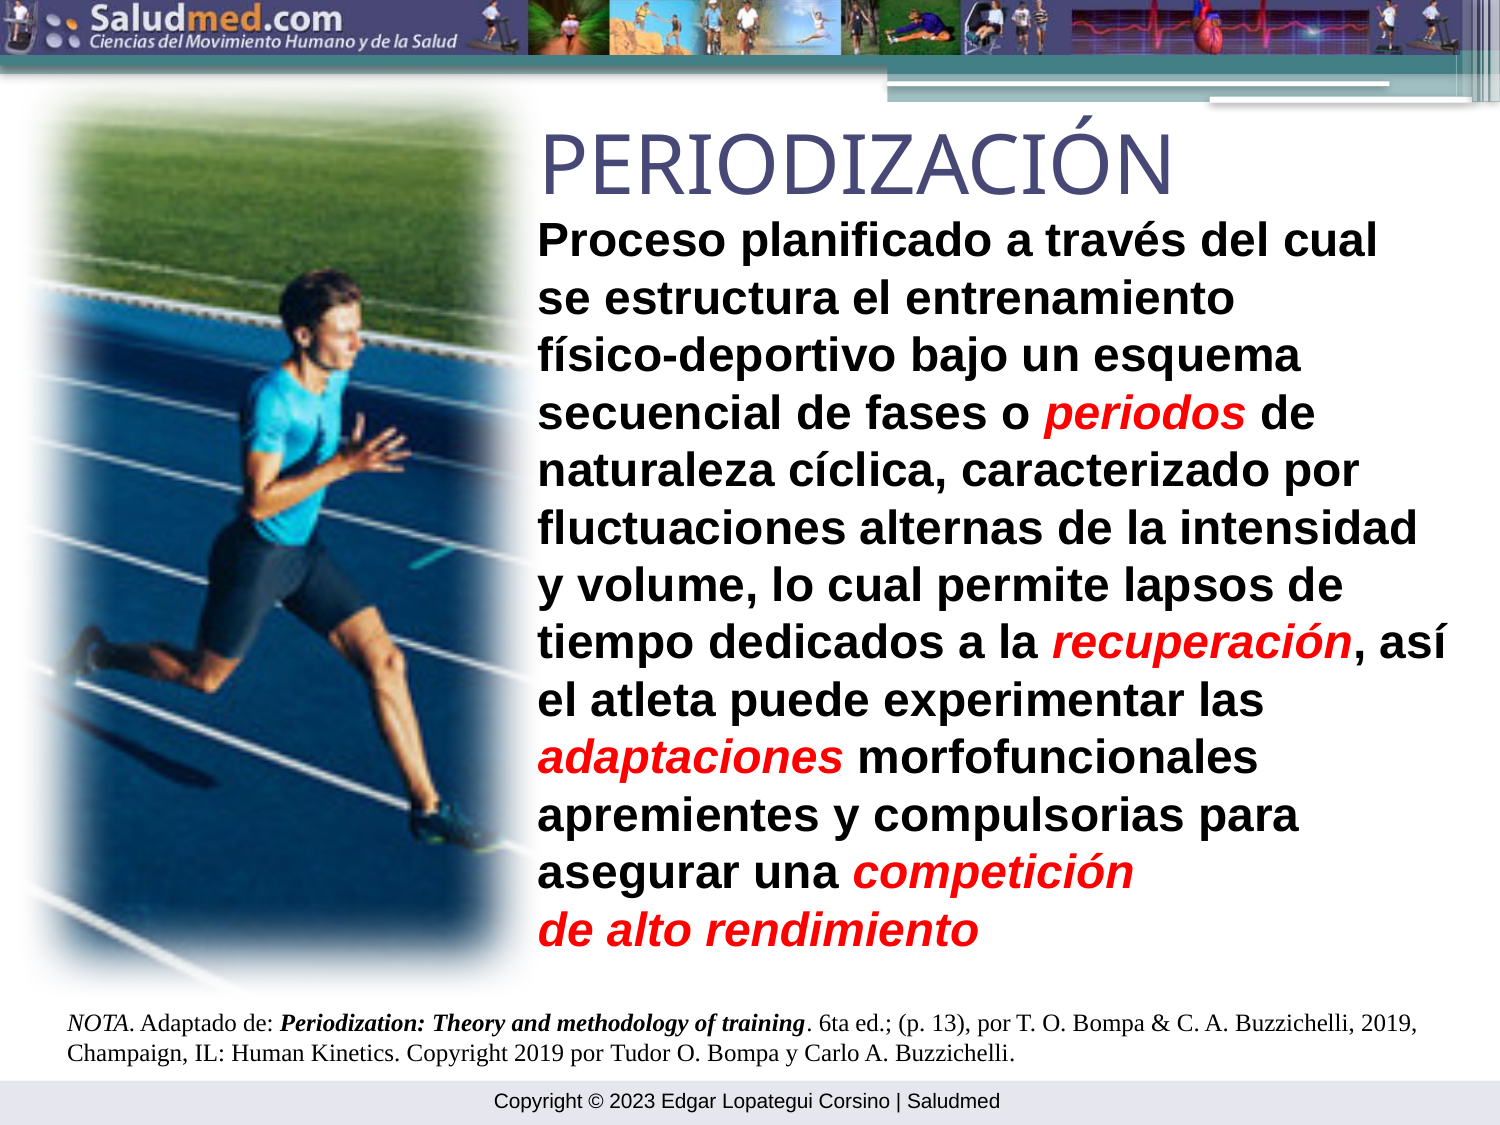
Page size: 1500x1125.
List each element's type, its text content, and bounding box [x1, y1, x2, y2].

text_box PERIODIZACIÓN [548, 116, 1306, 205]
picture [0, 0, 1460, 55]
text_box Proceso planificado a través del cual se estructura el entrenamiento físico-deportivo bajo un esquema secuencial de fases o periodos de naturaleza cíclica, caracterizado por fluctuaciones alternas de la intensidad y volume, lo cual permite lapsos de tiempo dedicados a la recuperación, así el atleta puede experimentar las adaptaciones morfofuncionales apremientes y compulsorias para asegurar una competición de alto rendimiento [548, 211, 1483, 976]
text_box NOTA. Adaptado de: Periodization: Theory and methodology of training. 6ta ed.; (p. 13), por T. O. Bompa & C. A. Buzzichelli, 2019, Champaign, IL: Human Kinetics. Copyright 2019 por Tudor O. Bompa y Carlo A. Buzzichelli. [52, 999, 1459, 1059]
picture [17, 66, 543, 1000]
